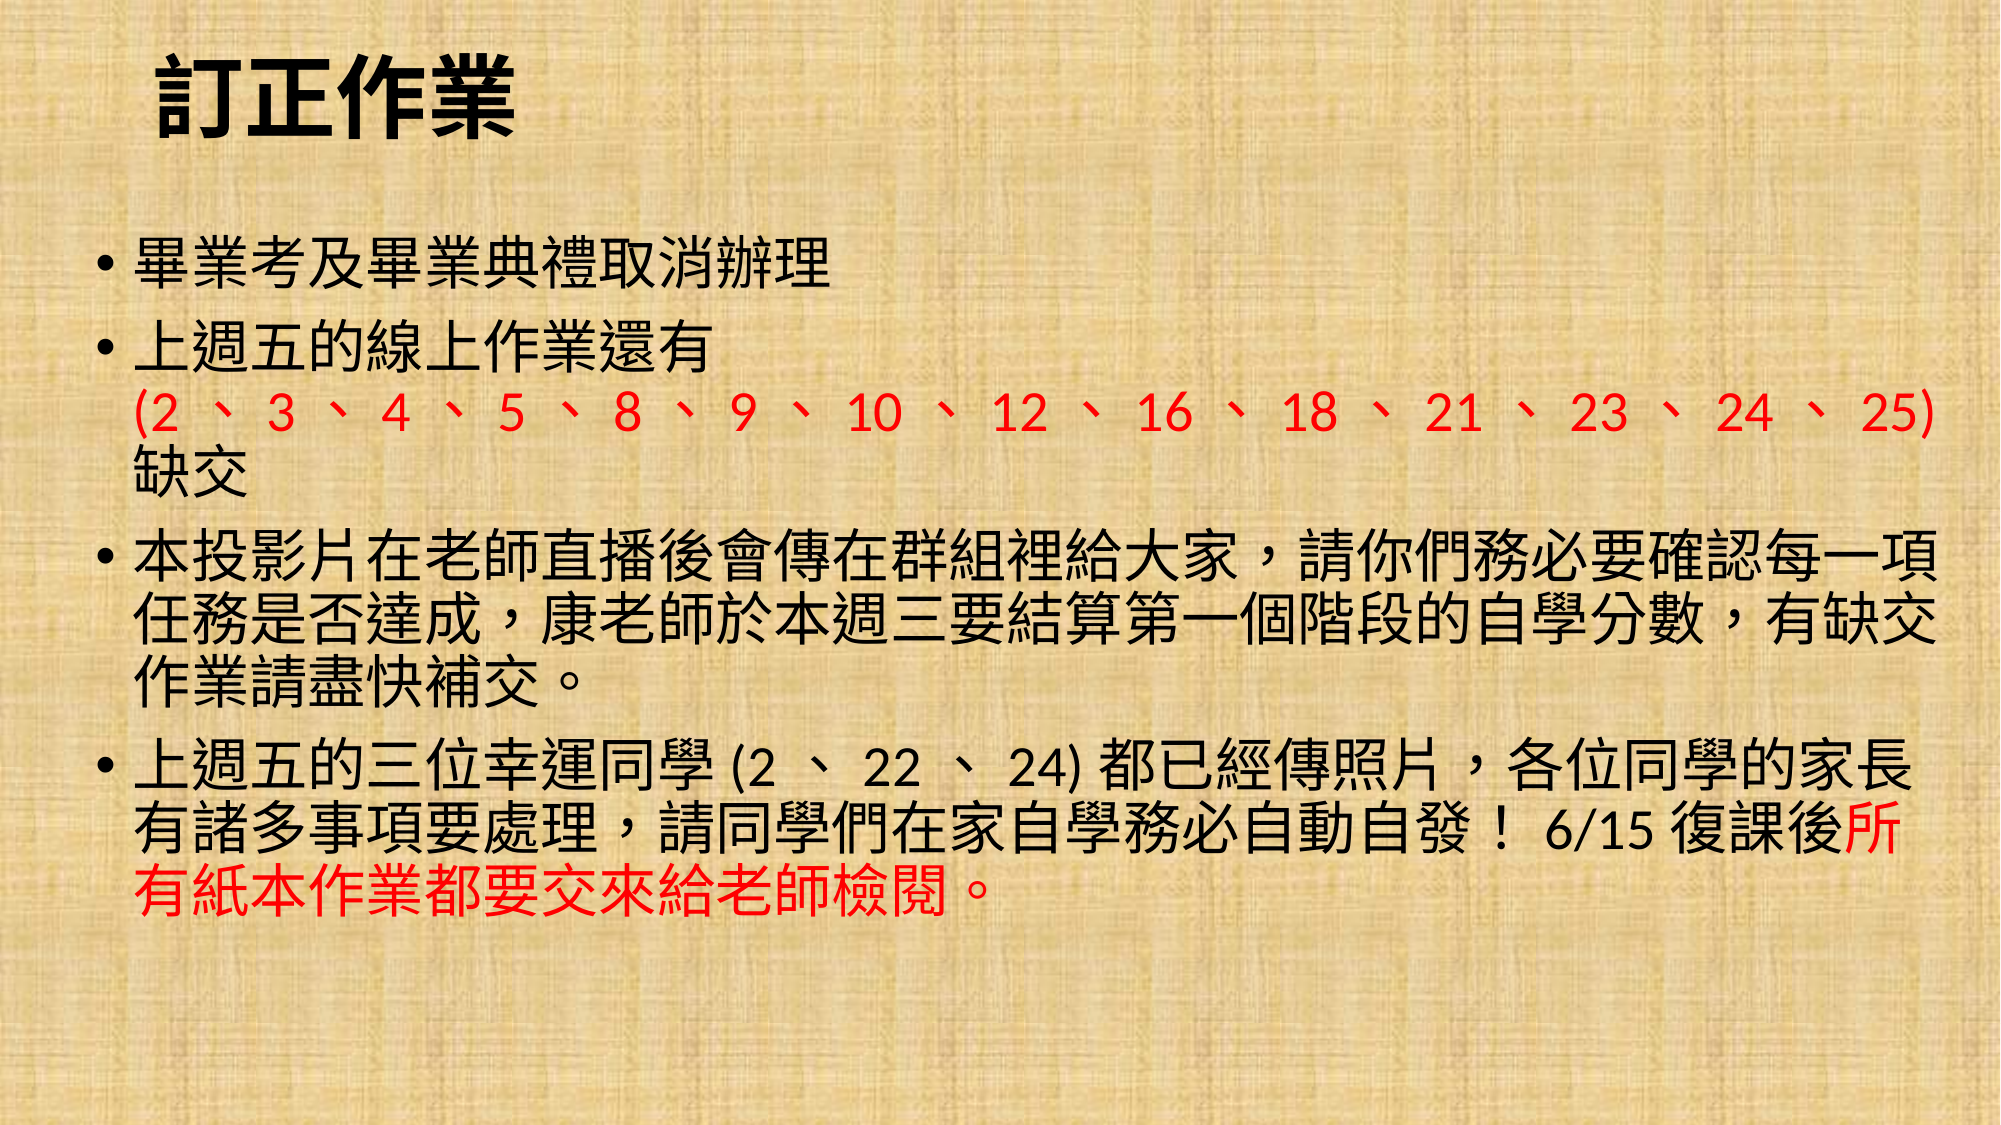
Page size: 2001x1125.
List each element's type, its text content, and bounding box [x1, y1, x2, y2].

picture [0, 0, 2001, 1125]
list 畢業考及畢業典禮取消辦理 上週五的線上作業還有(2、3、4、5、8、9、10、12、16、18、21、23、24、25)缺交 本投影片在老師直播後會傳在群組裡給大家，請你們務必要確認每一項任務是否達成，康老師於本週三要結算第一個階段的自學分數，有缺交作業請盡快補交。 上週五的三位幸運同學(2、22、24)都已經傳照片，各位同學的家長有諸多事項要處理，請同學們在家自學務必自動自發！6/15復課後所有紙本作業都要交來給老師檢閱。 [80, 226, 1974, 1014]
title 訂正作業 [137, 33, 1863, 170]
